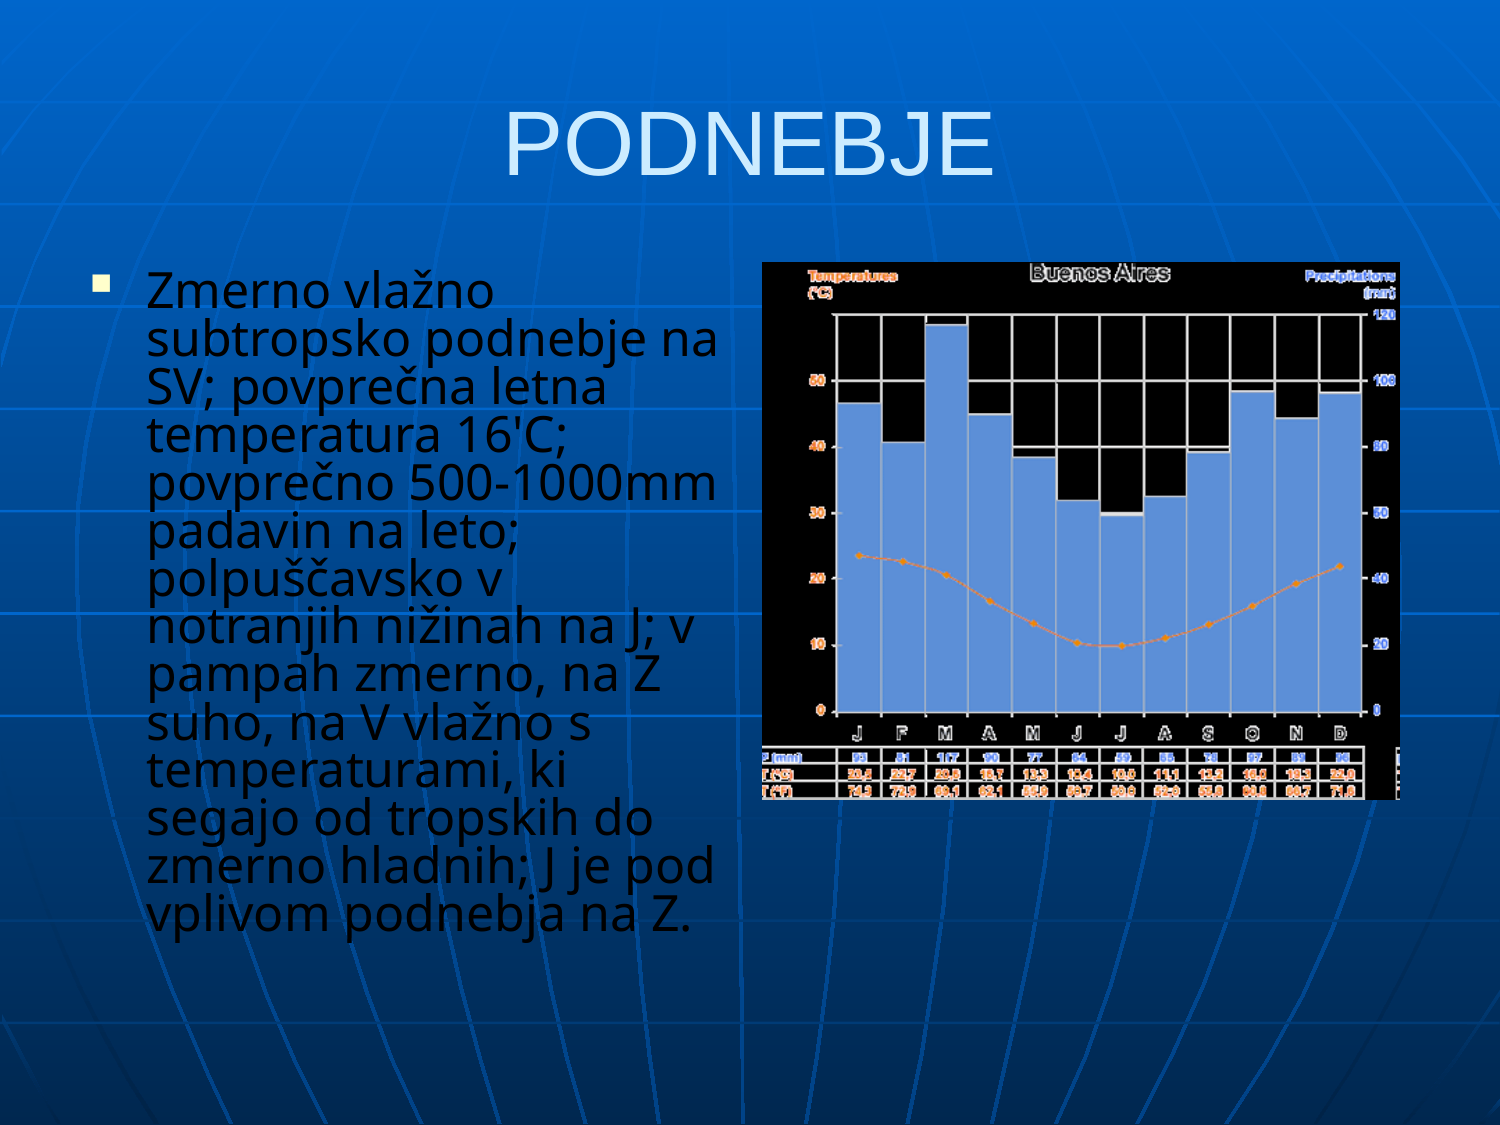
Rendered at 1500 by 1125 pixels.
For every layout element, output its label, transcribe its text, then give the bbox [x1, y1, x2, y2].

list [762, 262, 1400, 800]
list Zmerno vlažno subtropsko podnebje na SV; povprečna letna temperatura 16'C; povprečno 500-1000mm padavin na leto; polpuščavsko v notranjih nižinah na J; v pampah zmerno, na Z suho, na V vlažno s temperaturami, ki segajo od tropskih do zmerno hladnih; J je pod vplivom podnebja na Z. [75, 262, 738, 1006]
title PODNEBJE [75, 45, 1425, 233]
